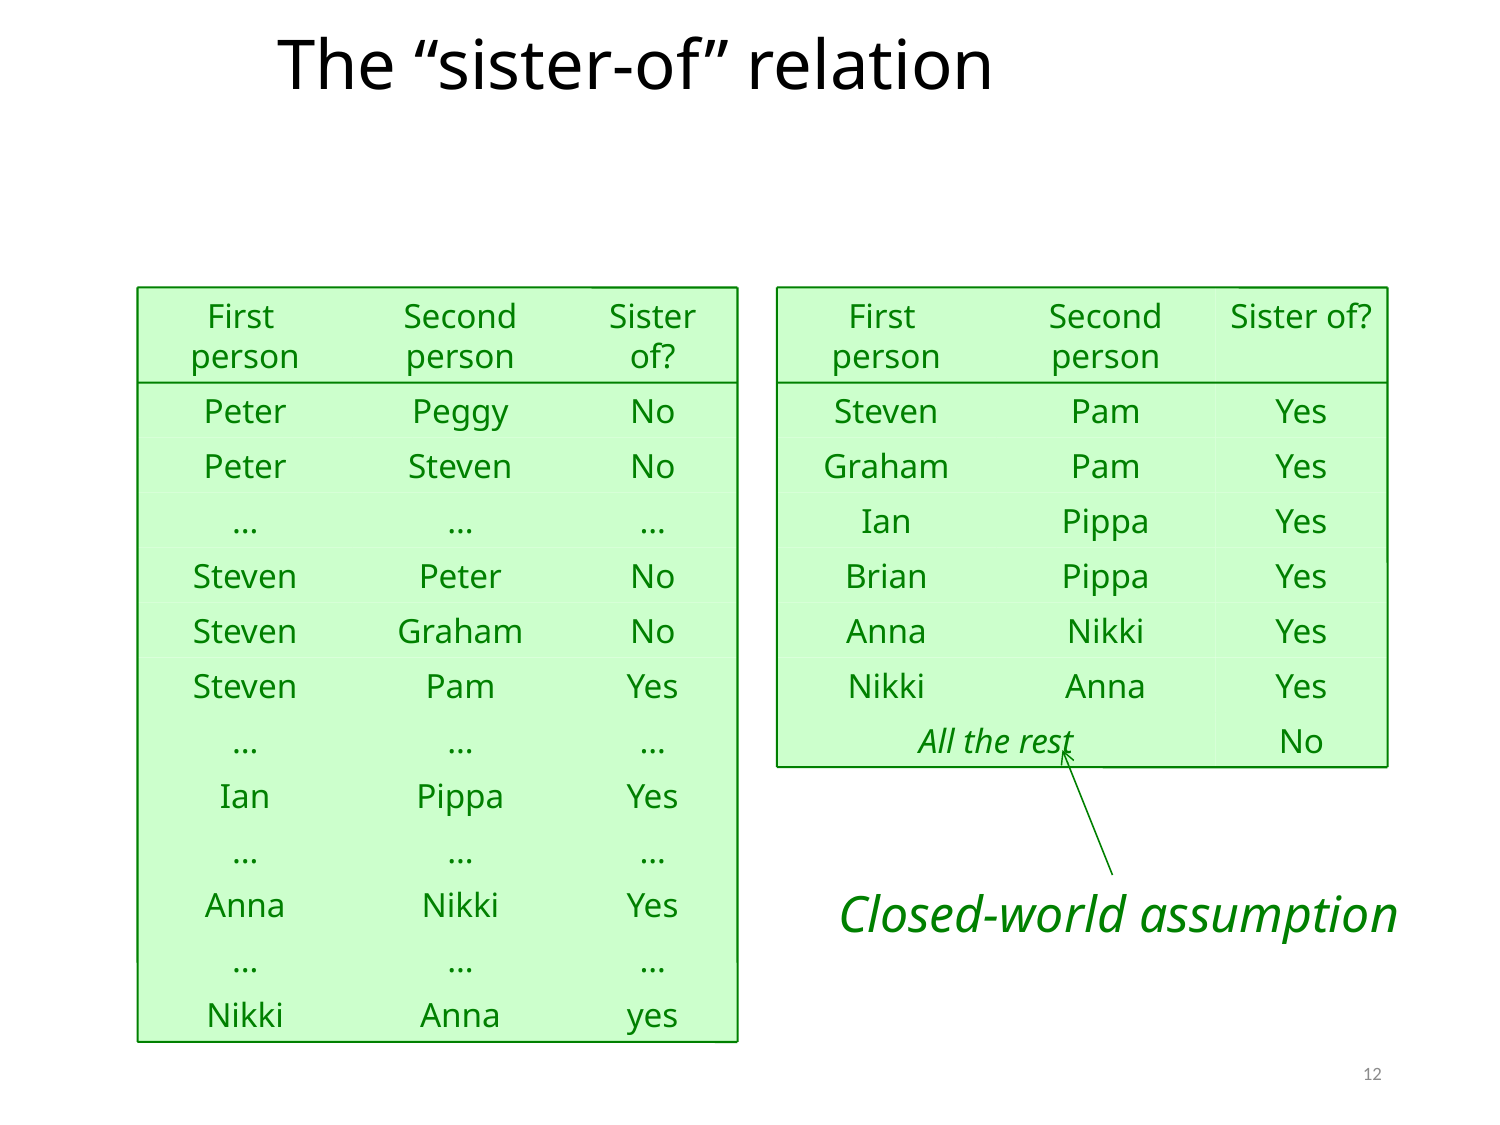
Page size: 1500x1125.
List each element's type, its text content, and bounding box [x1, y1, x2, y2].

slide_number 12 [1059, 1042, 1397, 1103]
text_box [776, 287, 1388, 768]
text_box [137, 287, 738, 1042]
title The “sister-of” relation [262, 0, 1500, 148]
text_box Closed-world assumption [823, 874, 1415, 951]
